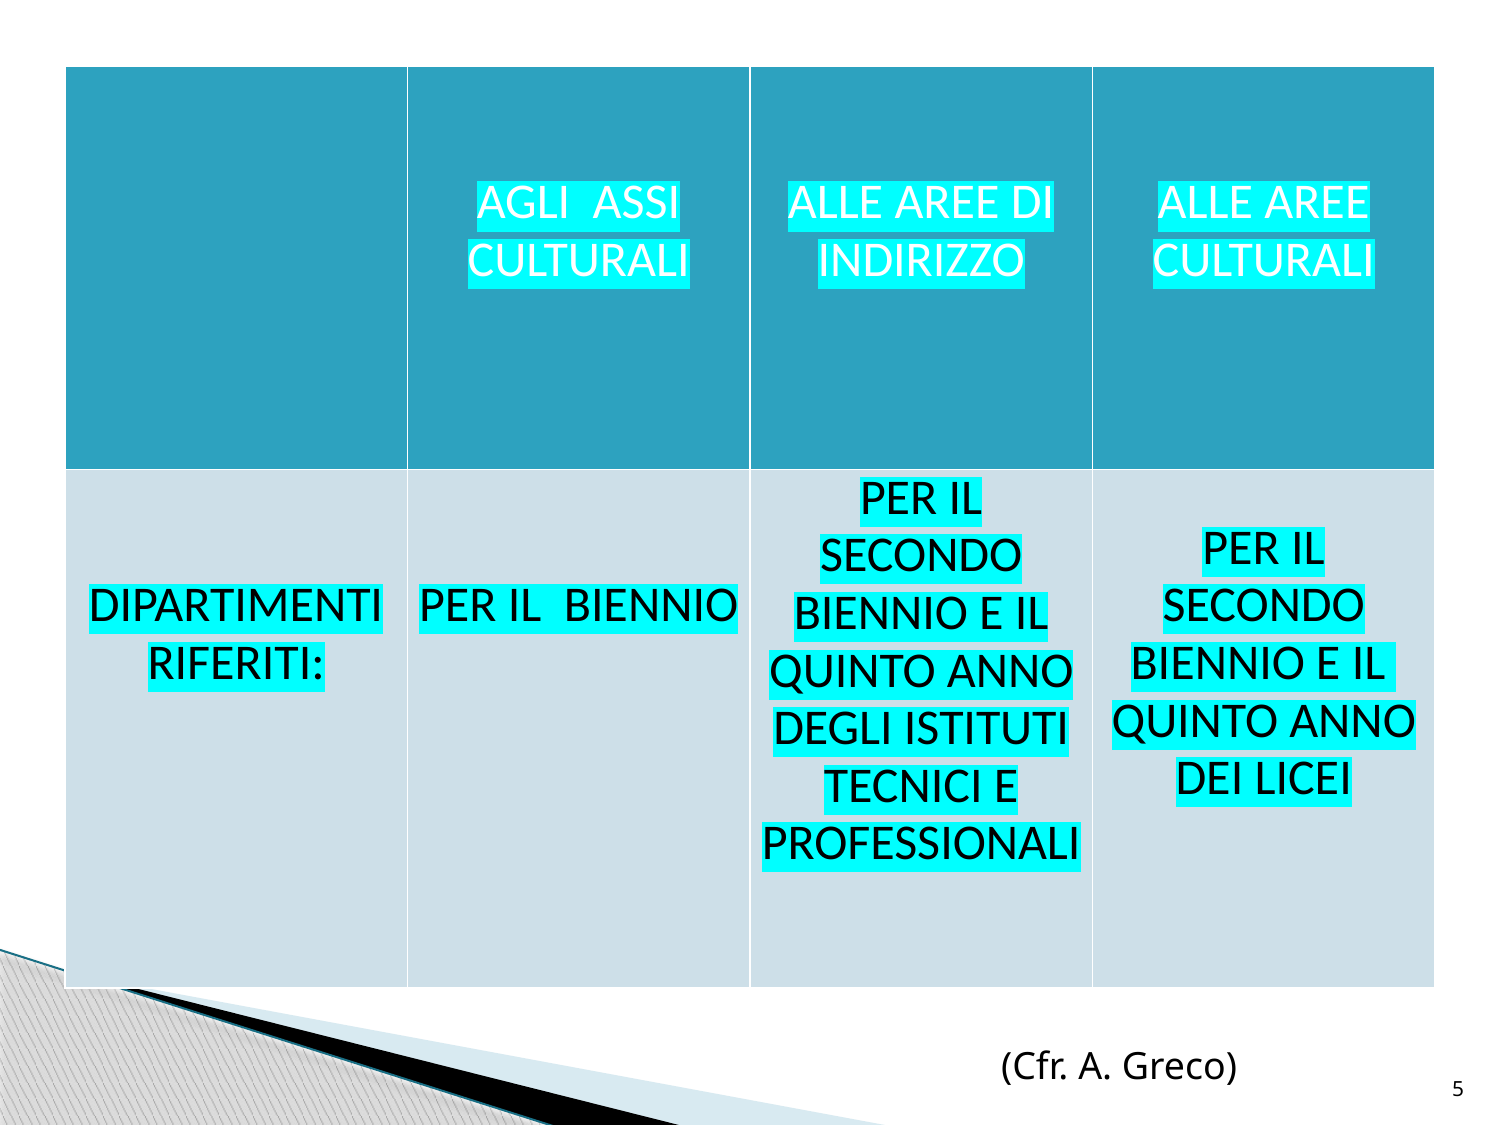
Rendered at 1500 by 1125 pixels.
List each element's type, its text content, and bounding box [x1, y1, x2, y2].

table_header ALLE AREE DI INDIRIZZO [751, 67, 1092, 469]
text_box (Cfr. A. Greco) [986, 1034, 1436, 1095]
table_header [66, 67, 407, 469]
slide_number 5 [1418, 1051, 1479, 1112]
table_cell PER IL SECONDO BIENNIO E IL QUINTO ANNO DEGLI ISTITUTI TECNICI E PROFESSIONALI [751, 470, 1092, 987]
table_cell PER IL BIENNIO [408, 470, 749, 987]
table_cell DIPARTIMENTI RIFERITI: [66, 470, 407, 987]
table_header AGLI ASSI CULTURALI [408, 67, 749, 469]
table_cell PER IL SECONDO BIENNIO E IL QUINTO ANNO DEI LICEI [1093, 470, 1434, 987]
table_header ALLE AREE CULTURALI [1093, 67, 1434, 469]
